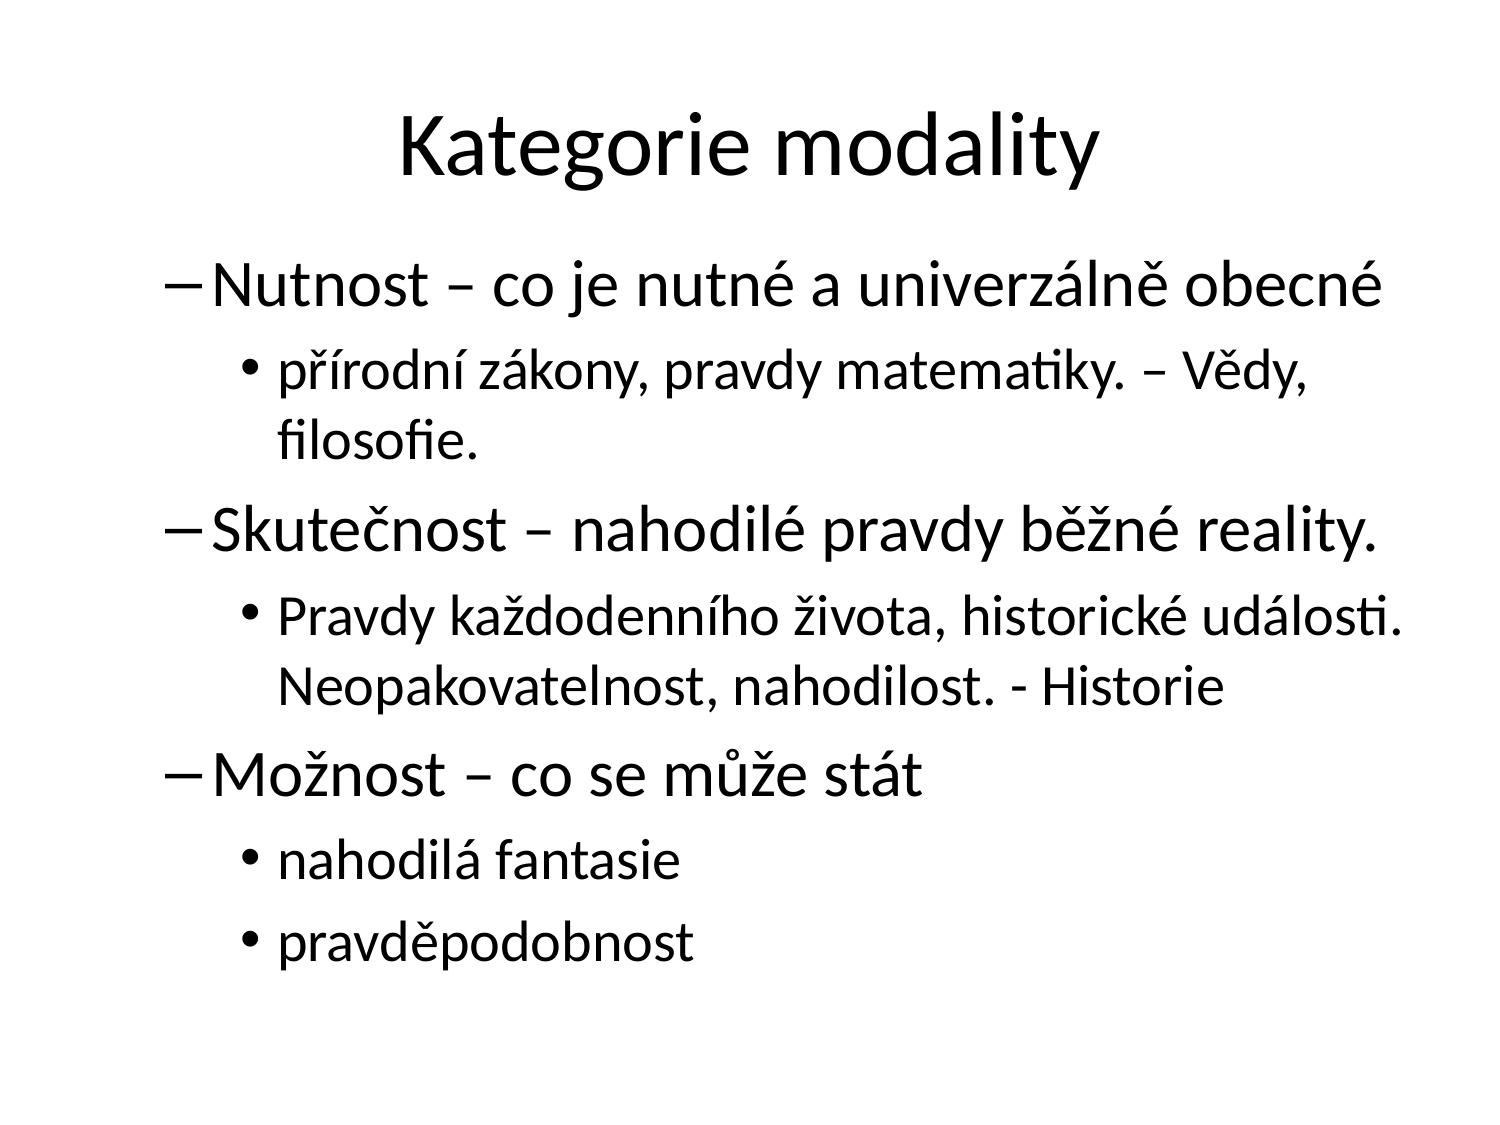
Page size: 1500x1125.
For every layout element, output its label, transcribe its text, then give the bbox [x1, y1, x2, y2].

list Nutnost – co je nutné a univerzálně obecné přírodní zákony, pravdy matematiky. – Vědy, filosofie. Skutečnost – nahodilé pravdy běžné reality. Pravdy každodenního života, historické události. Neopakovatelnost, nahodilost. - Historie Možnost – co se může stát nahodilá fantasie pravděpodobnost [75, 232, 1425, 1005]
title Kategorie modality [75, 45, 1425, 232]
